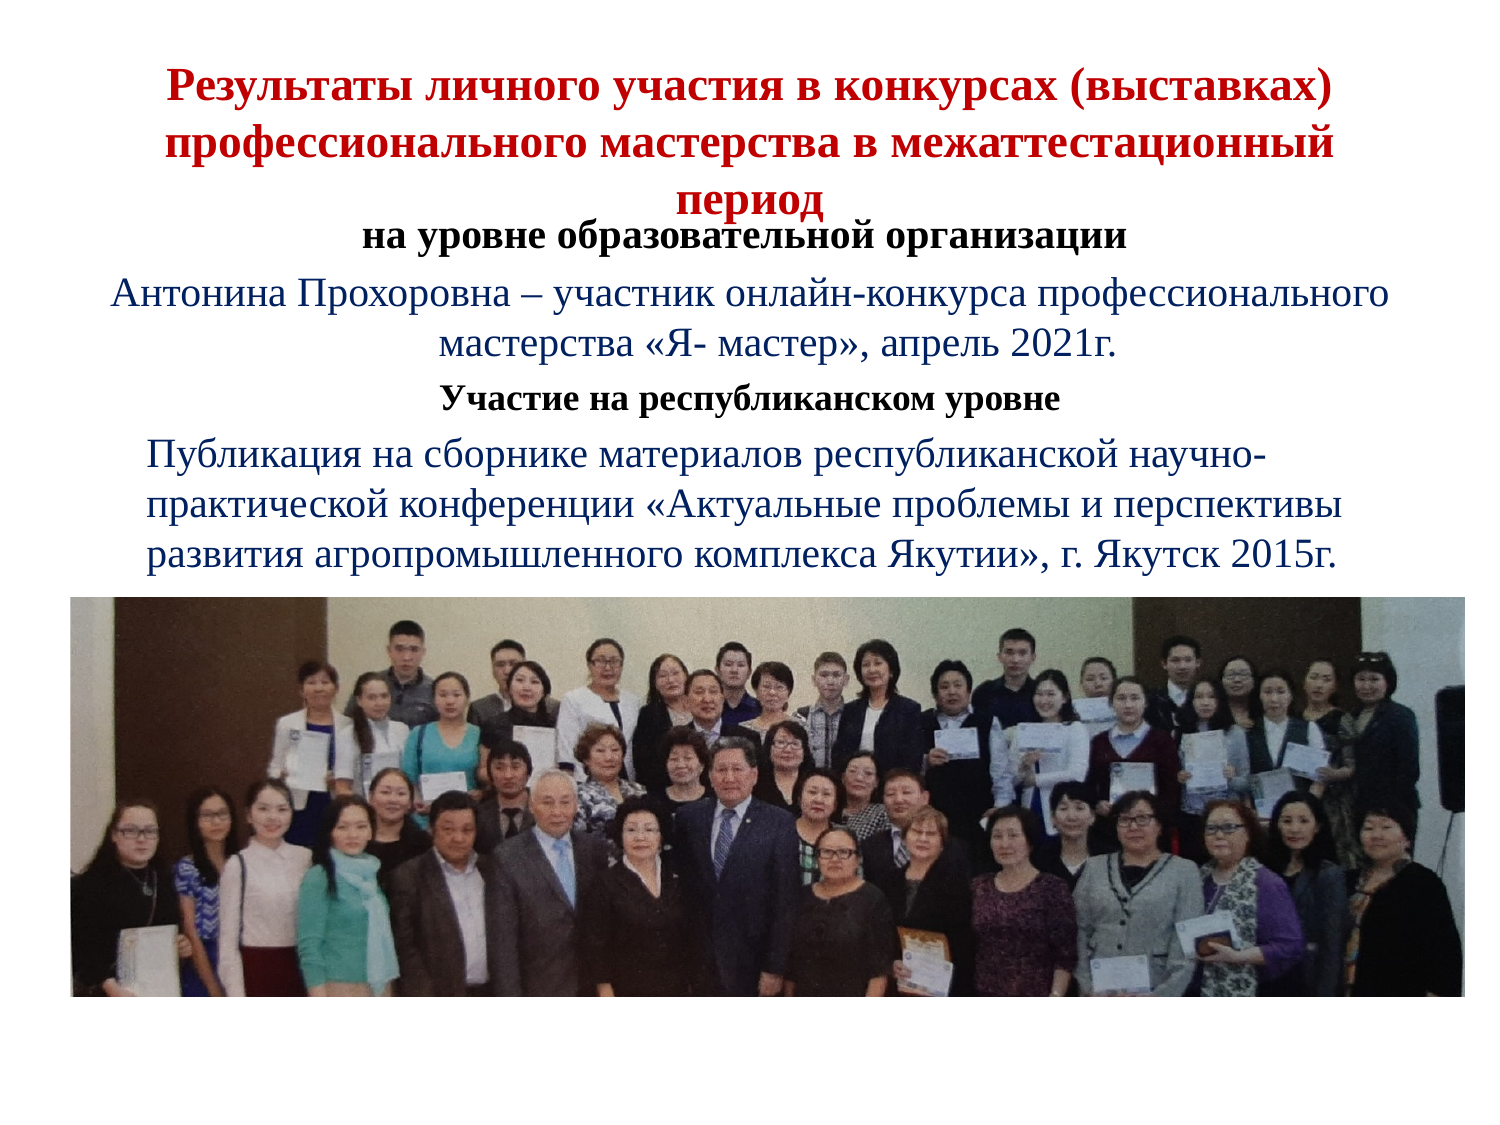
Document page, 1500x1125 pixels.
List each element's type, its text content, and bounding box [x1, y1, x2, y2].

list на уровне образовательной организации Антонина Прохоровна – участник онлайн-конкурса профессионального мастерства «Я- мастер», апрель 2021г. Участие на республиканском уровне Публикация на сборнике материалов республиканской научно-практической конференции «Актуальные проблемы и перспективы развития агропромышленного комплекса Якутии», г. Якутск 2015г. [75, 199, 1425, 596]
title Результаты личного участия в конкурсах (выставках) профессионального мастерства в межаттестационный период [75, 45, 1425, 199]
picture [70, 597, 1466, 997]
